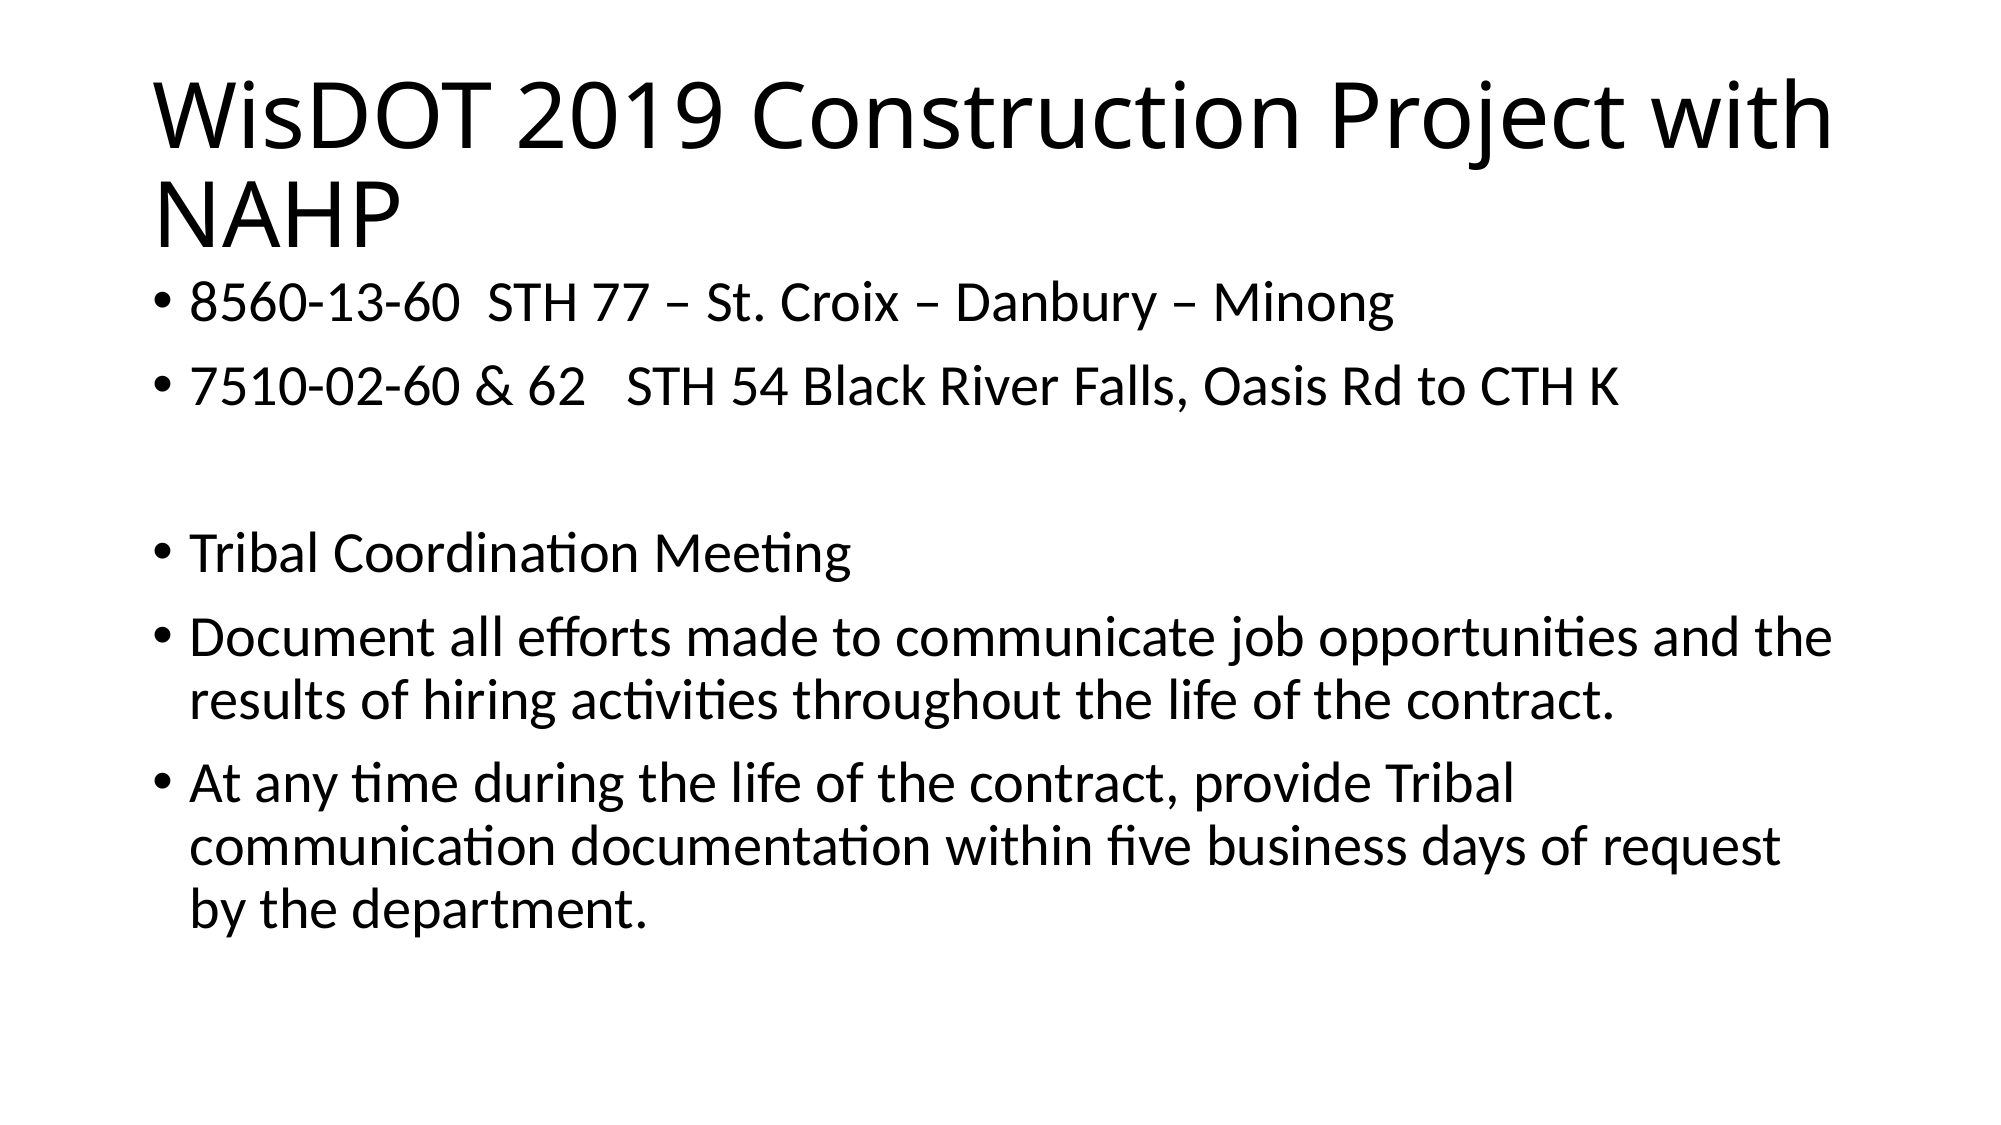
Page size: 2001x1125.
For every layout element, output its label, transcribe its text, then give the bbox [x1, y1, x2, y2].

list 8560-13-60 STH 77 – St. Croix – Danbury – Minong 7510-02-60 & 62 STH 54 Black River Falls, Oasis Rd to CTH K Tribal Coordination Meeting Document all efforts made to communicate job opportunities and the results of hiring activities throughout the life of the contract. At any time during the life of the contract, provide Tribal communication documentation within five business days of request by the department. [137, 263, 1863, 1066]
title WisDOT 2019 Construction Project with NAHP [137, 59, 1863, 263]
